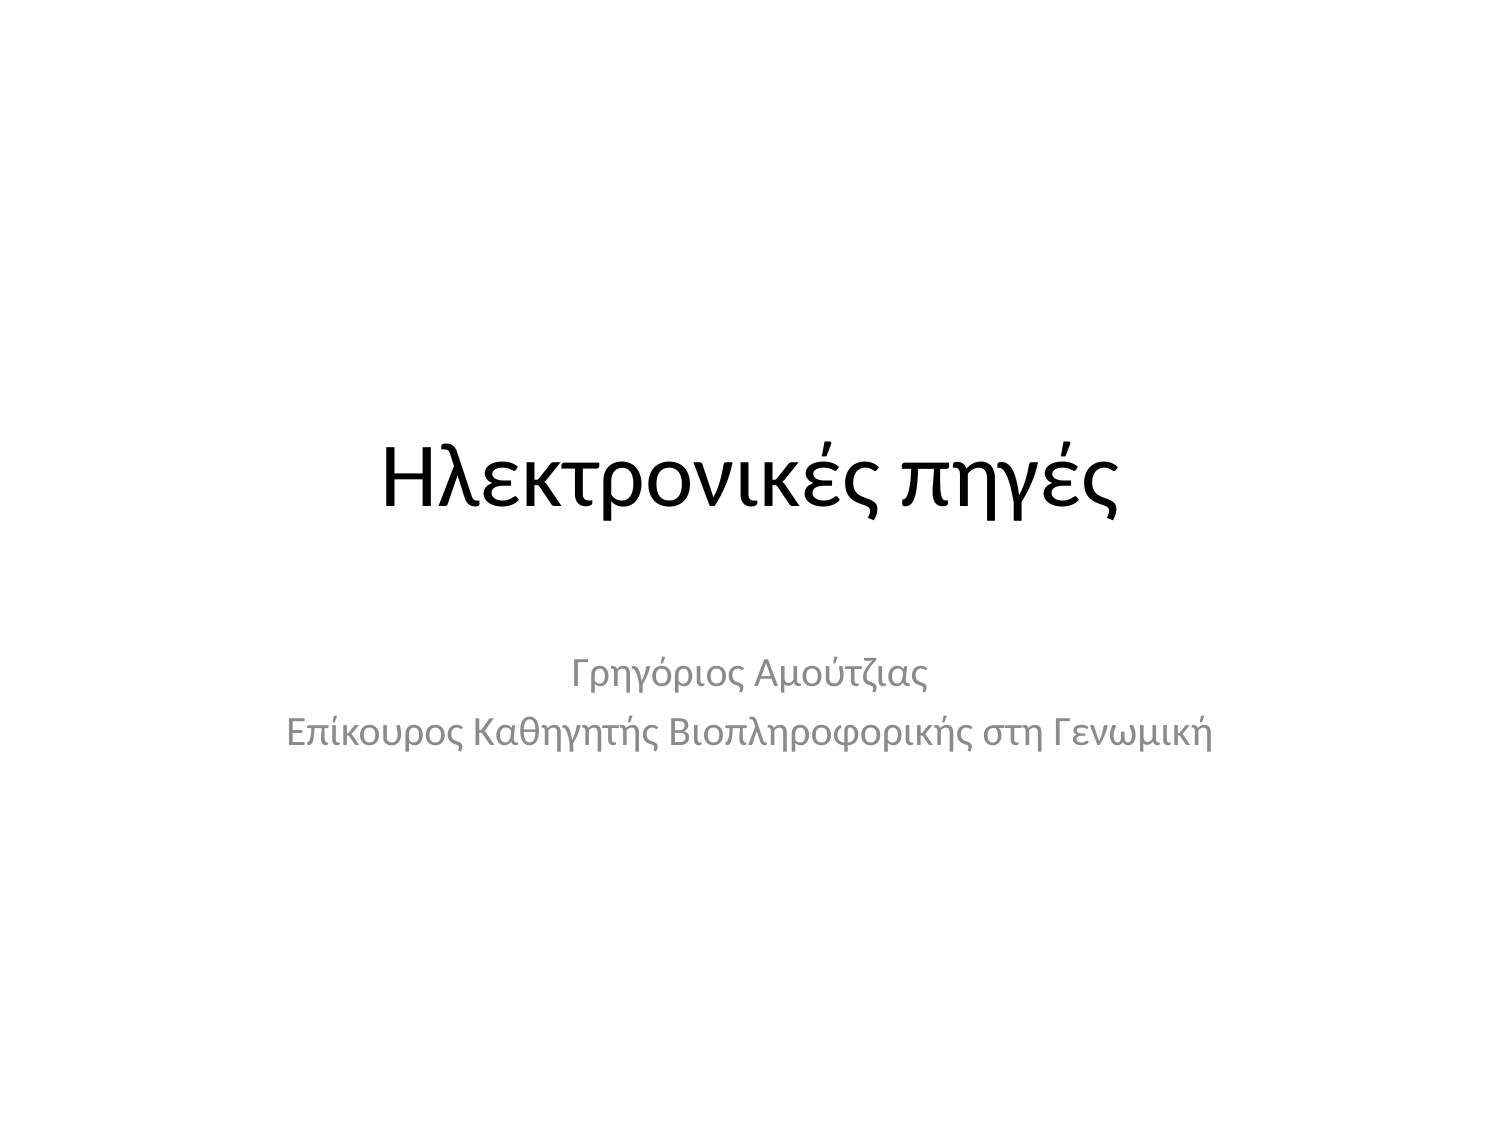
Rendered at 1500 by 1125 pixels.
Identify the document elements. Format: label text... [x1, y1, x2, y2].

title Ηλεκτρονικές πηγές [112, 349, 1388, 591]
subtitle Γρηγόριος Αμούτζιας Επίκουρος Καθηγητής Βιοπληροφορικής στη Γενωμική [225, 637, 1275, 925]
